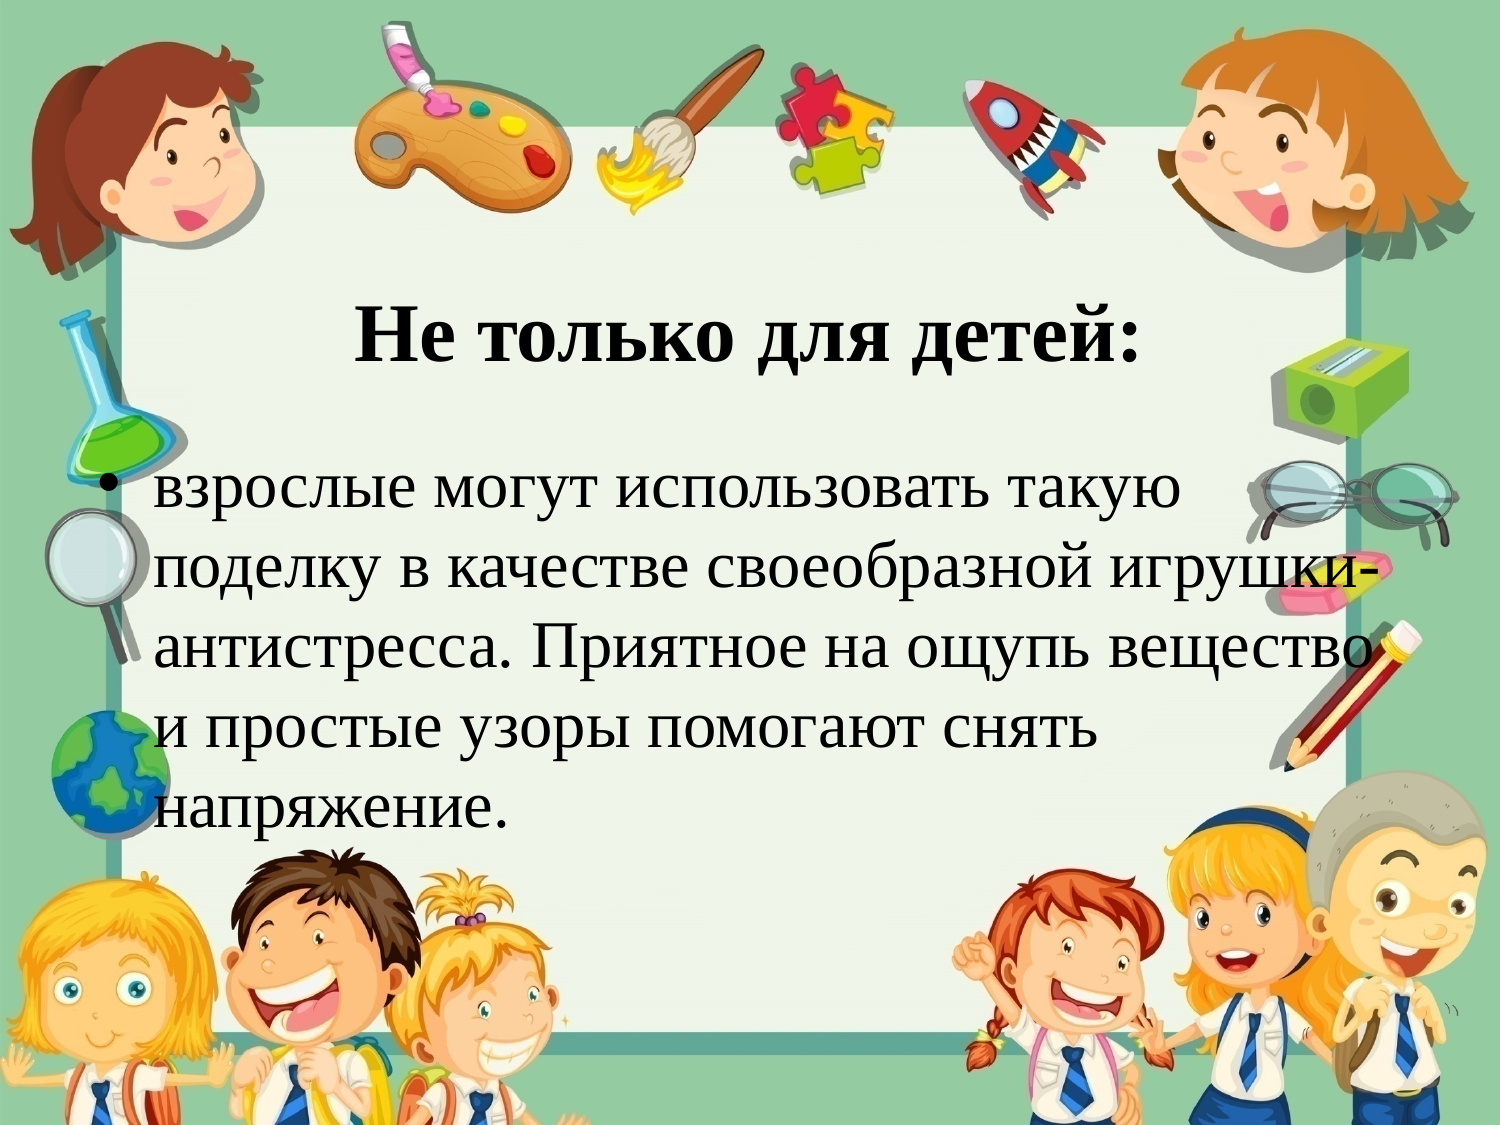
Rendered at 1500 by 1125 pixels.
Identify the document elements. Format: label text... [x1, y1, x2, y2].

list взрослые могут использовать такую поделку в качестве своеобразной игрушки-антистресса. Приятное на ощупь вещество и простые узоры помогают снять напряжение. [81, 433, 1426, 1006]
title Не только для детей: [74, 257, 1426, 399]
picture [0, 0, 1500, 1125]
